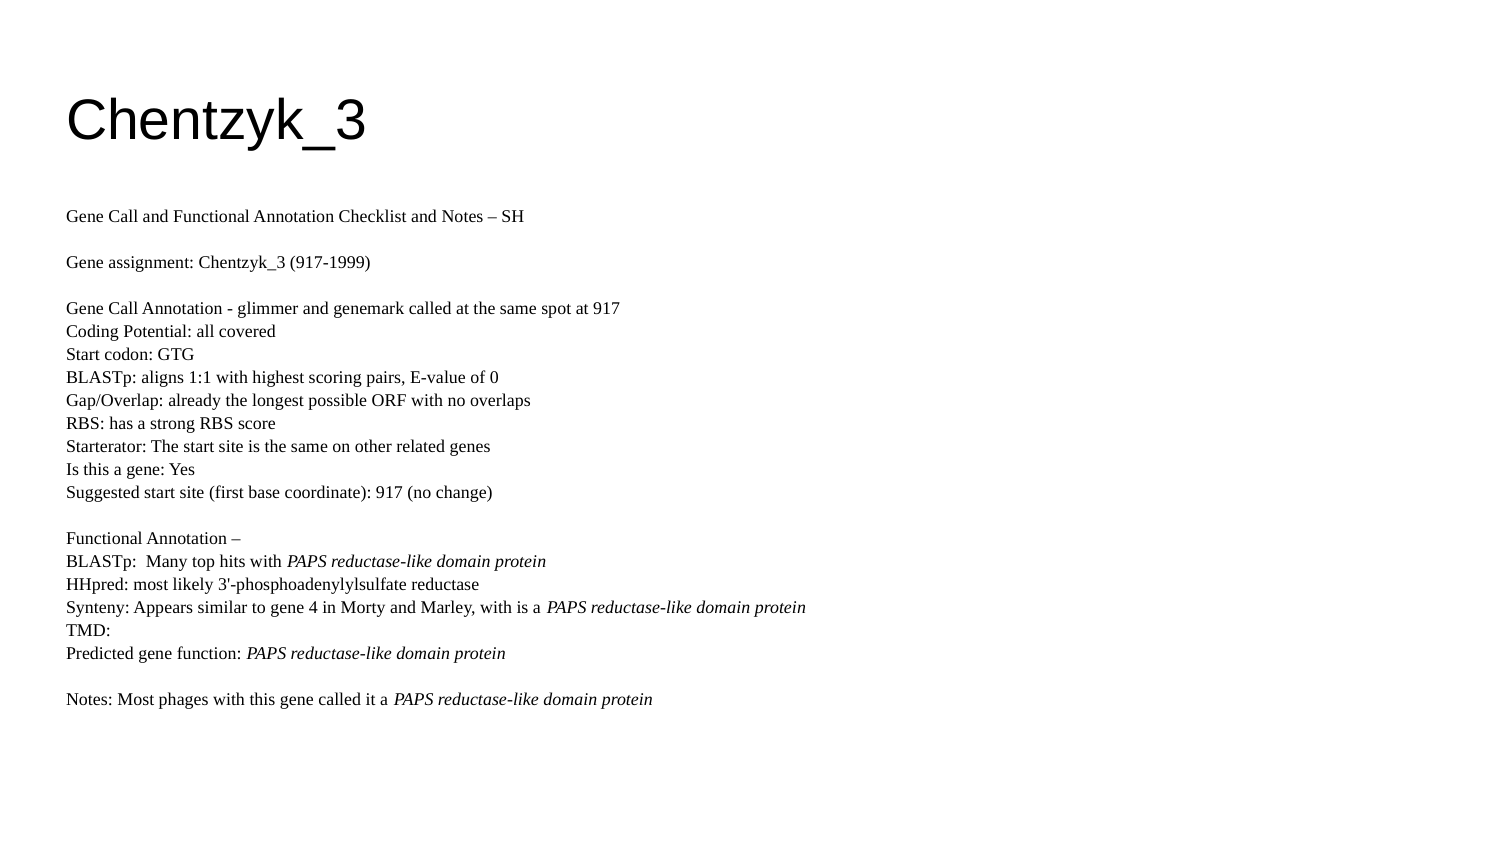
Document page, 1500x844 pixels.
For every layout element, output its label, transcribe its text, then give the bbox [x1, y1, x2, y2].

list Gene Call and Functional Annotation Checklist and Notes – SH Gene assignment: Chentzyk_3 (917-1999) Gene Call Annotation - glimmer and genemark called at the same spot at 917 Coding Potential: all covered Start codon: GTG BLASTp: aligns 1:1 with highest scoring pairs, E-value of 0 Gap/Overlap: already the longest possible ORF with no overlaps RBS: has a strong RBS score Starterator: The start site is the same on other related genes Is this a gene: Yes Suggested start site (first base coordinate): 917 (no change) Functional Annotation – BLASTp: Many top hits with PAPS reductase-like domain protein HHpred: most likely 3'-phosphoadenylylsulfate reductase Synteny: Appears similar to gene 4 in Morty and Marley, with is a PAPS reductase-like domain protein TMD: Predicted gene function: PAPS reductase-like domain protein Notes: Most phages with this gene called it a PAPS reductase-like domain protein [51, 189, 1449, 750]
title Chentzyk_3 [51, 72, 1449, 167]
